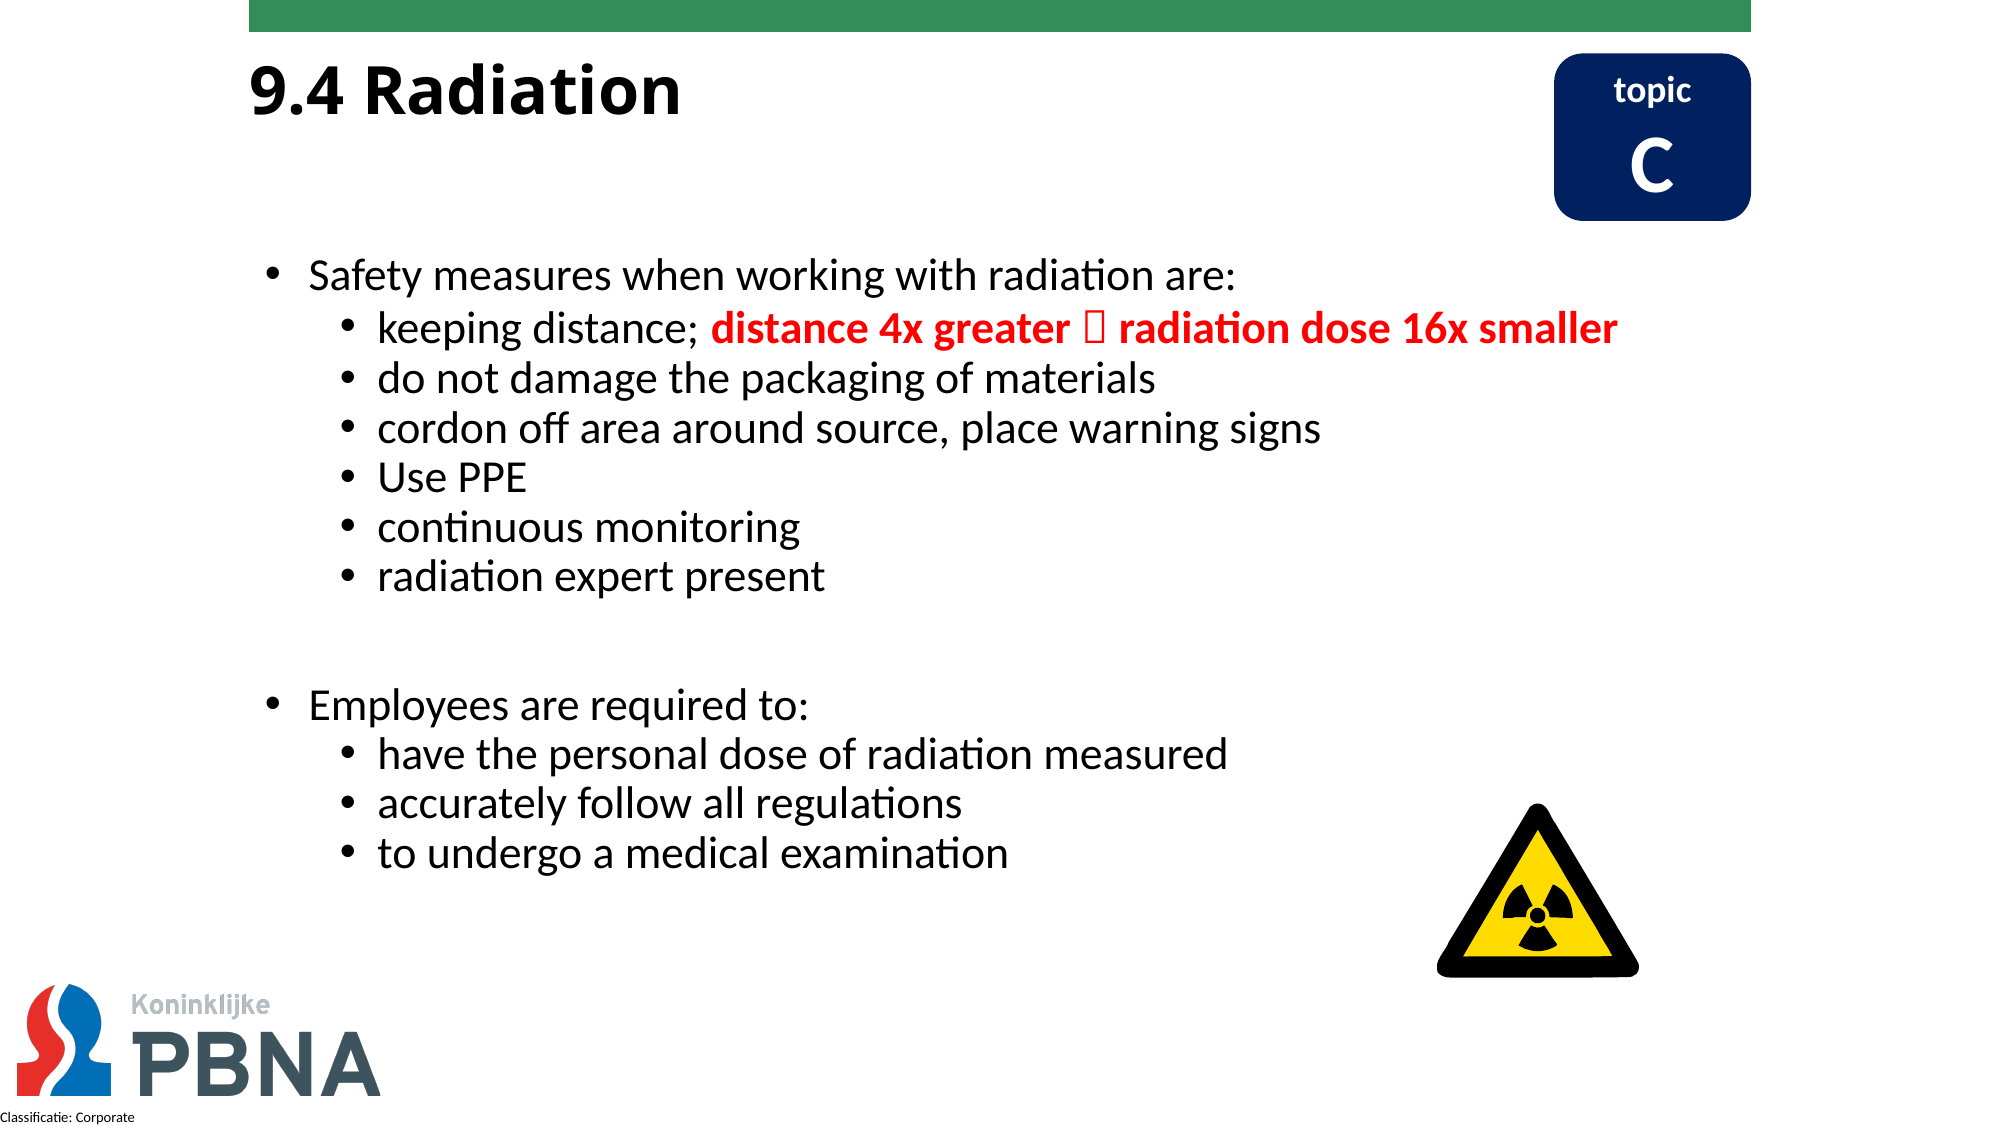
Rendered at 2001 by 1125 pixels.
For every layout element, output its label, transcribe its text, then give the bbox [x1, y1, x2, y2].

text_box [249, 0, 1751, 32]
text_box topic C [1554, 53, 1752, 221]
list Safety measures when working with radiation are: keeping distance; distance 4x greater  radiation dose 16x smaller do not damage the packaging of materials cordon off area around source, place warning signs Use PPE continuous monitoring radiation expert present Employees are required to: have the personal dose of radiation measured accurately follow all regulations to undergo a medical examination [249, 243, 1898, 1015]
picture [1437, 803, 1640, 979]
title 9.4 Radiation [234, 49, 1585, 225]
picture [17, 984, 381, 1096]
